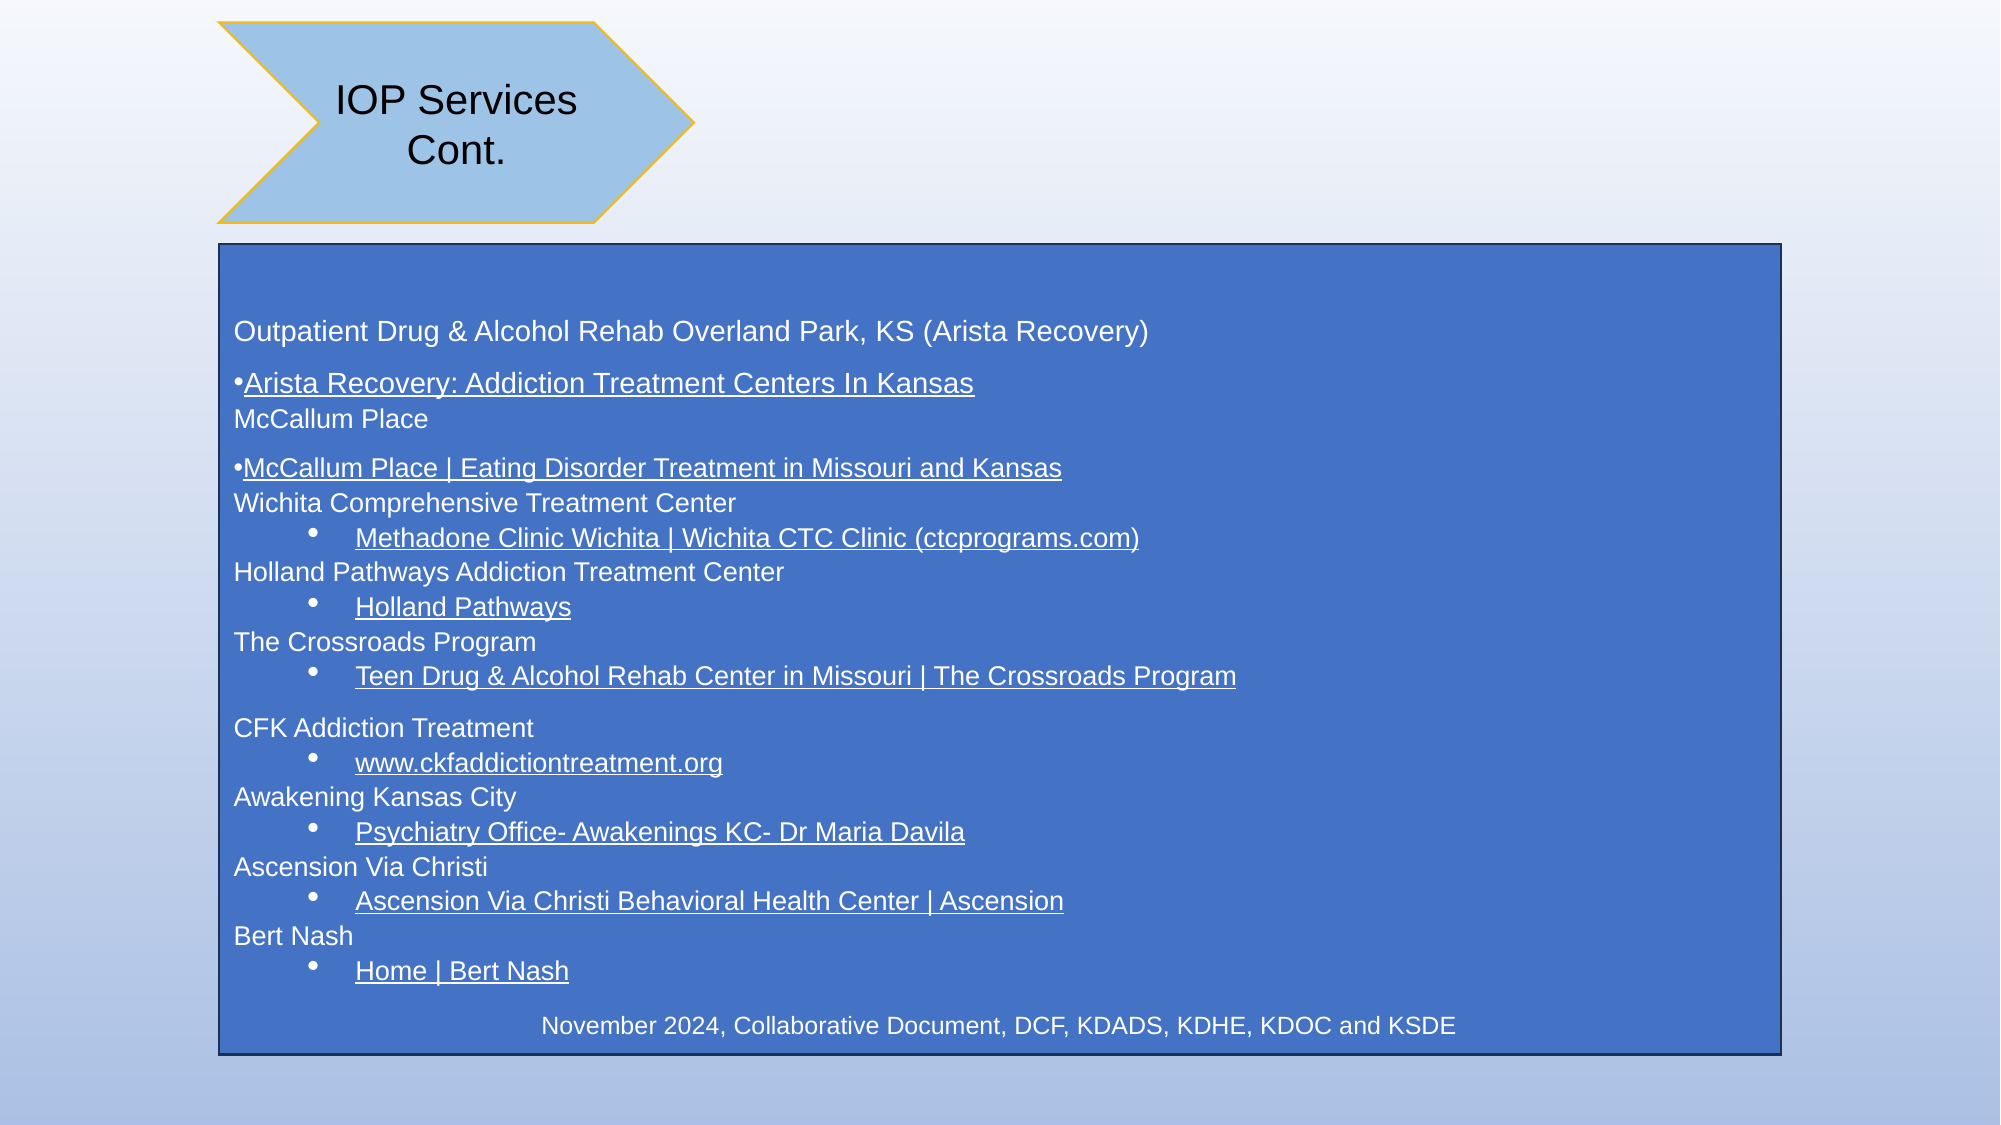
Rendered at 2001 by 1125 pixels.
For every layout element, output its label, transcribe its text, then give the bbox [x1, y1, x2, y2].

text_box IOP Services Cont. [216, 21, 696, 224]
text_box Outpatient Drug & Alcohol Rehab Overland Park, KS (Arista Recovery) Arista Recovery: Addiction Treatment Centers In Kansas McCallum Place McCallum Place | Eating Disorder Treatment in Missouri and Kansas Wichita Comprehensive Treatment Center Methadone Clinic Wichita | Wichita CTC Clinic (ctcprograms.com) Holland Pathways Addiction Treatment Center Holland Pathways The Crossroads Program Teen Drug & Alcohol Rehab Center in Missouri | The Crossroads Program CFK Addiction Treatment www.ckfaddictiontreatment.org Awakening Kansas City Psychiatry Office- Awakenings KC- Dr Maria Davila Ascension Via Christi Ascension Via Christi Behavioral Health Center | Ascension Bert Nash Home | Bert Nash [218, 243, 1782, 1056]
title November 2024, Collaborative Document, DCF, KDADS, KDHE, KDOC and KSDE [493, 994, 1506, 1055]
